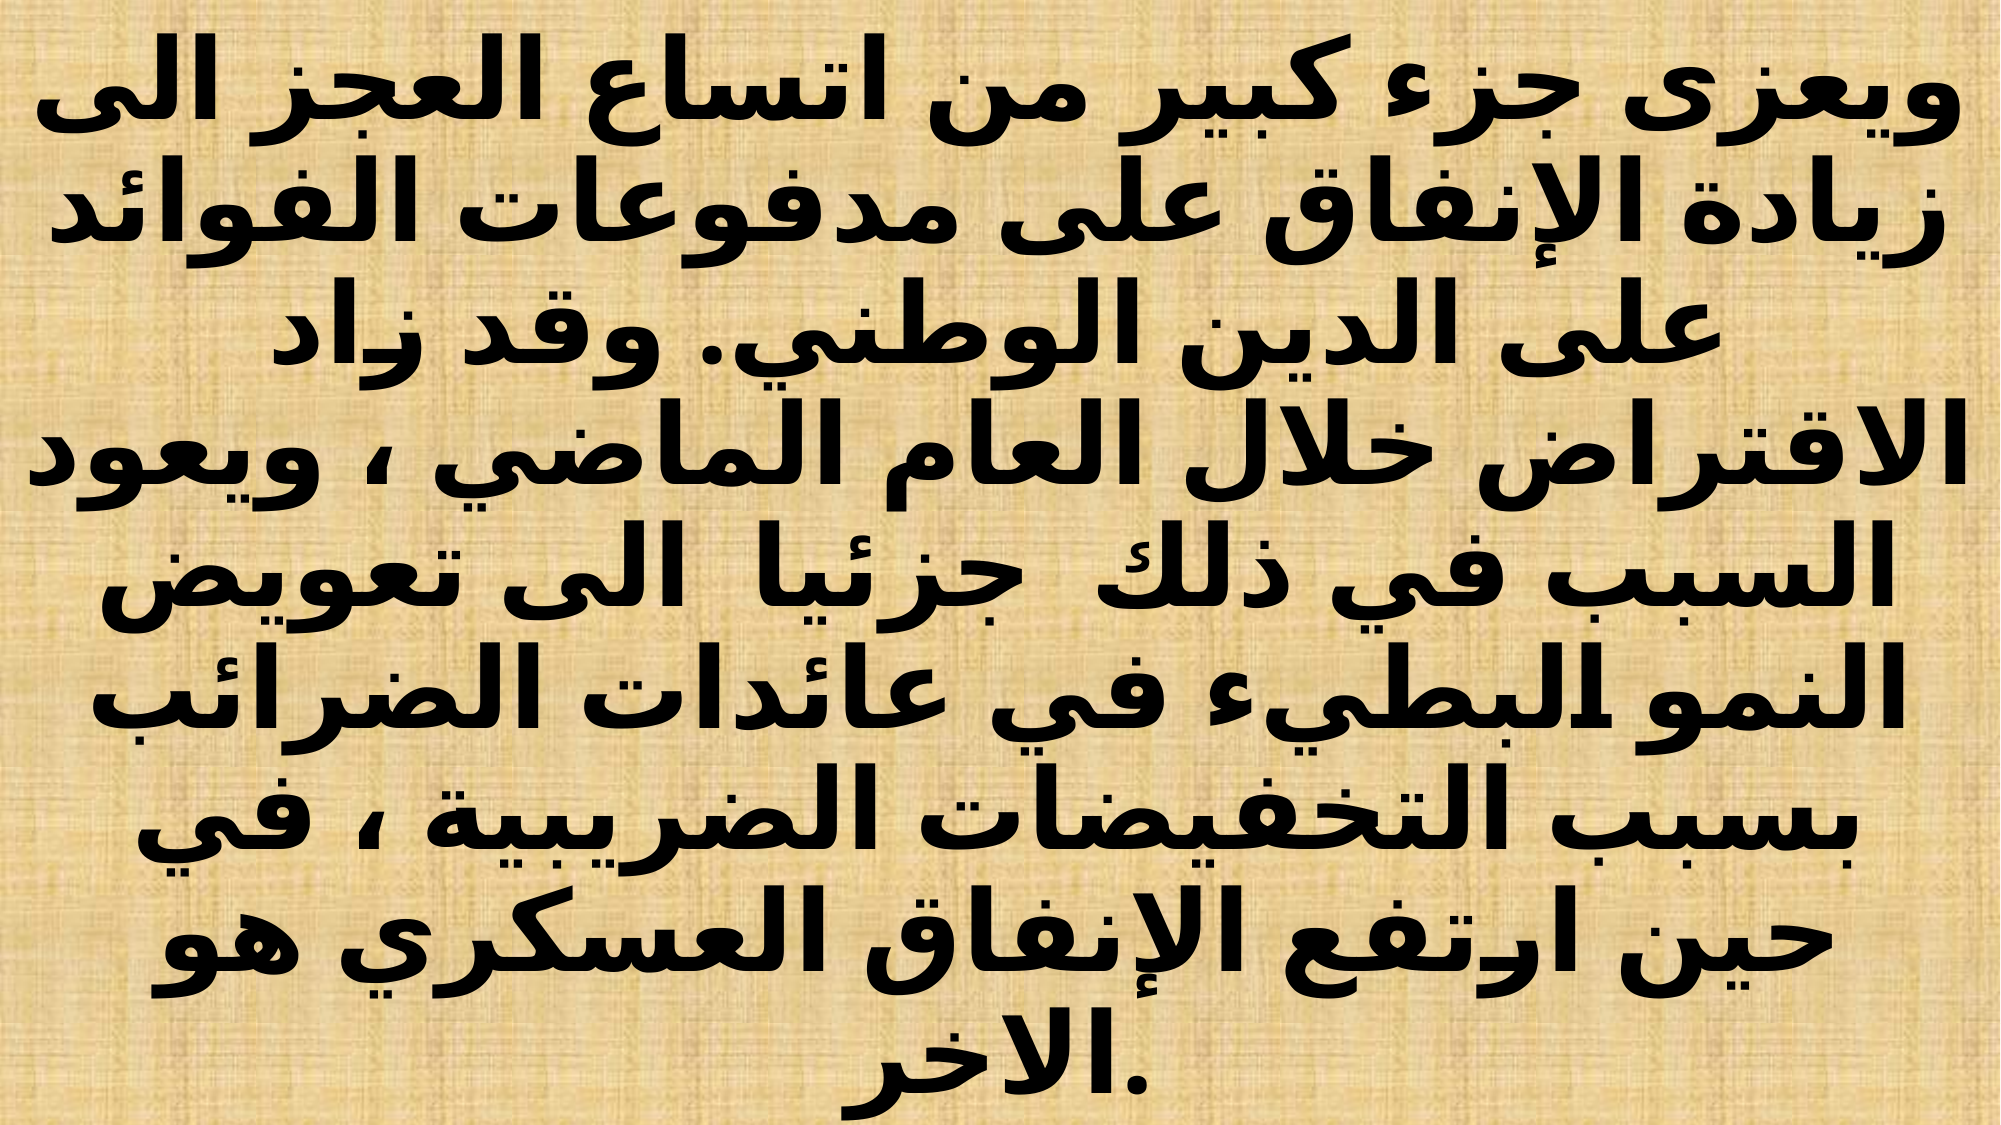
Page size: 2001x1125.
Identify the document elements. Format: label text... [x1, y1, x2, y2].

title ويعزى جزء كبير من اتساع العجز الى زيادة الإنفاق على مدفوعات الفوائد على الدين الوطني. وقد زاد الاقتراض خلال العام الماضي ، ويعود السبب في ذلك جزئيا الى تعويض النمو البطيء في عائدات الضرائب بسبب التخفيضات الضريبية ، في حين ارتفع الإنفاق العسكري هو الاخر. [0, 0, 2000, 1125]
